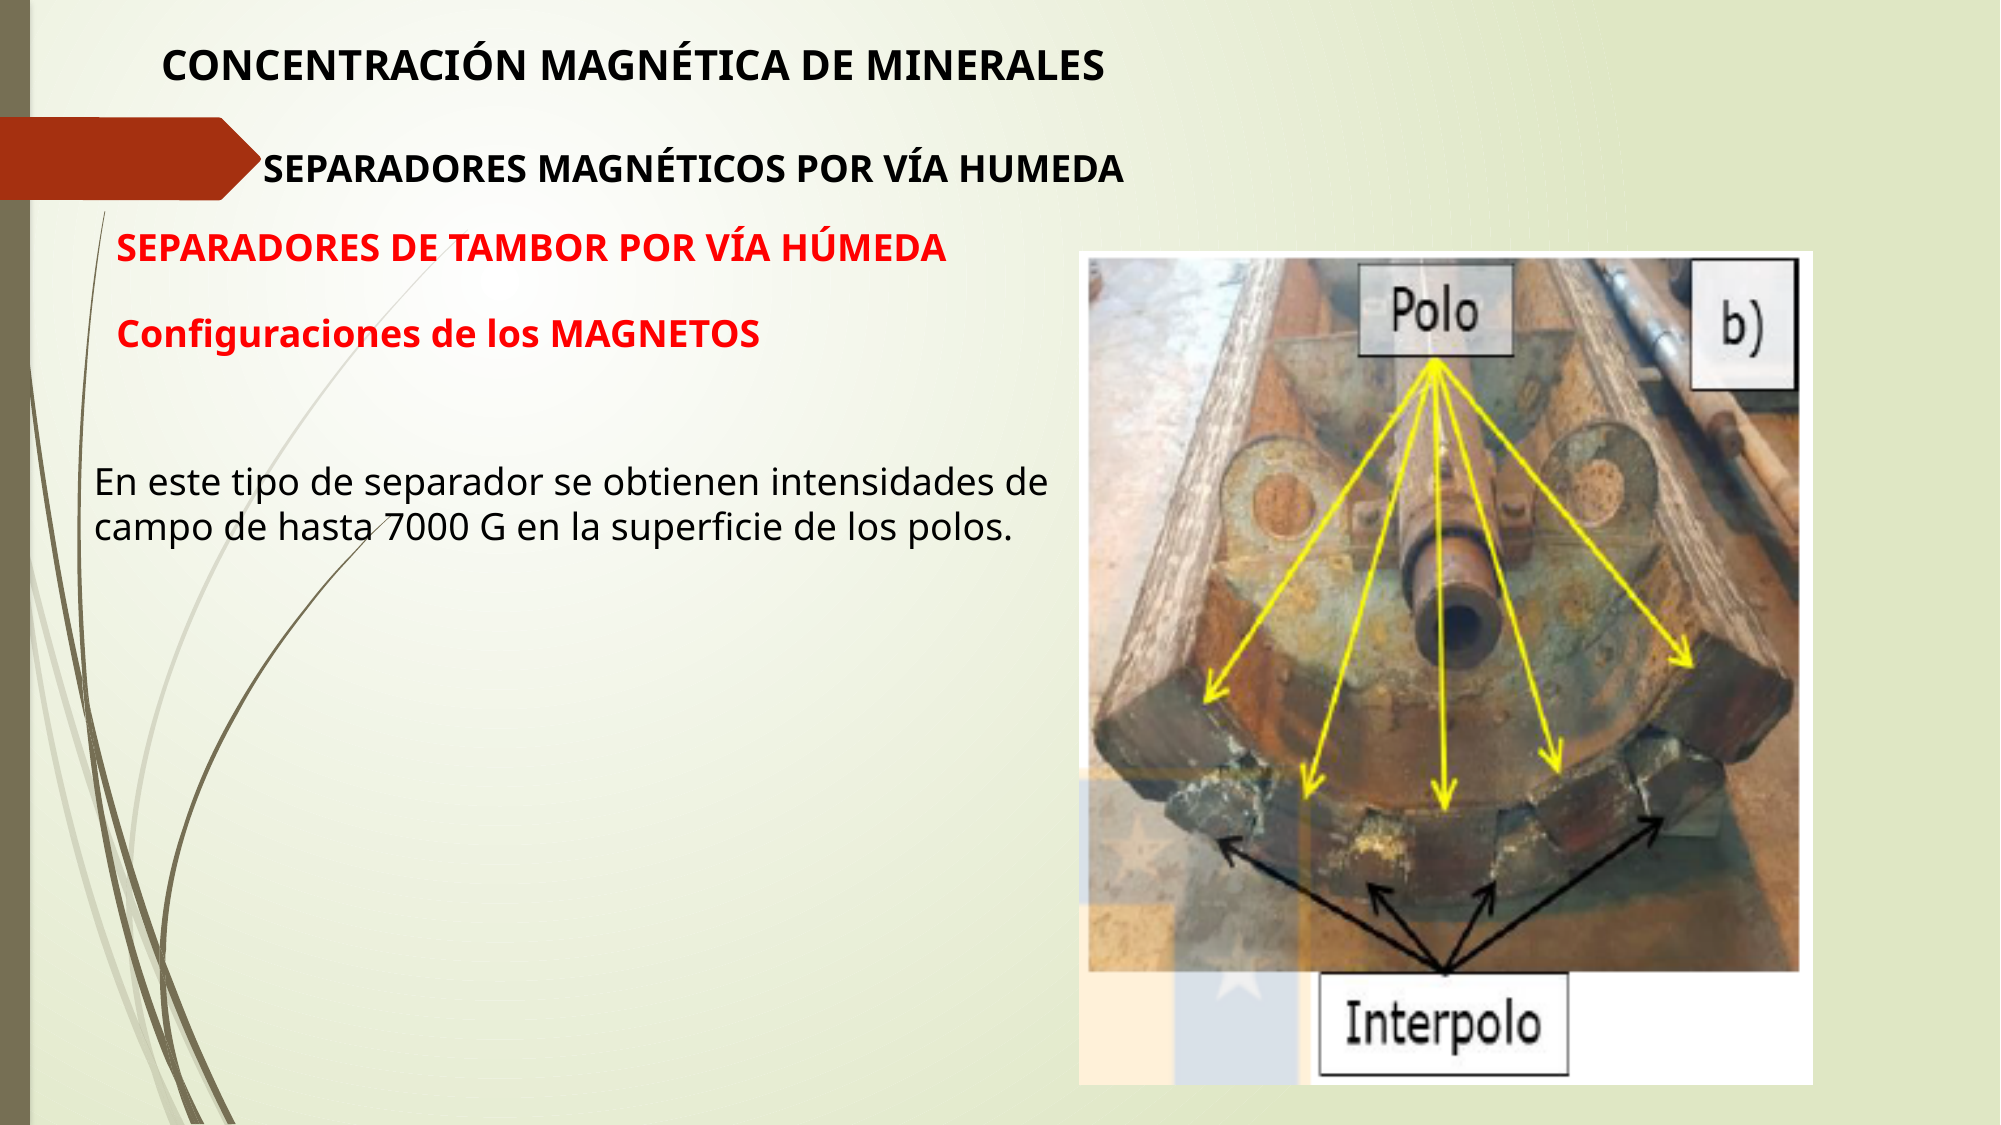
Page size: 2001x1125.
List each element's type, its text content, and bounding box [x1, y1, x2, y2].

picture [1078, 251, 1813, 1085]
text_box CONCENTRACIÓN MAGNÉTICA DE MINERALES [147, 31, 1121, 96]
text_box SEPARADORES DE TAMBOR POR VÍA HÚMEDA [101, 171, 1102, 277]
text_box SEPARADORES MAGNÉTICOS POR VÍA HUMEDA [248, 138, 1140, 198]
text_box Configuraciones de los MAGNETOS [101, 257, 1026, 363]
text_box En este tipo de separador se obtienen intensidades de campo de hasta 7000 G en la superficie de los polos. [79, 450, 1074, 556]
